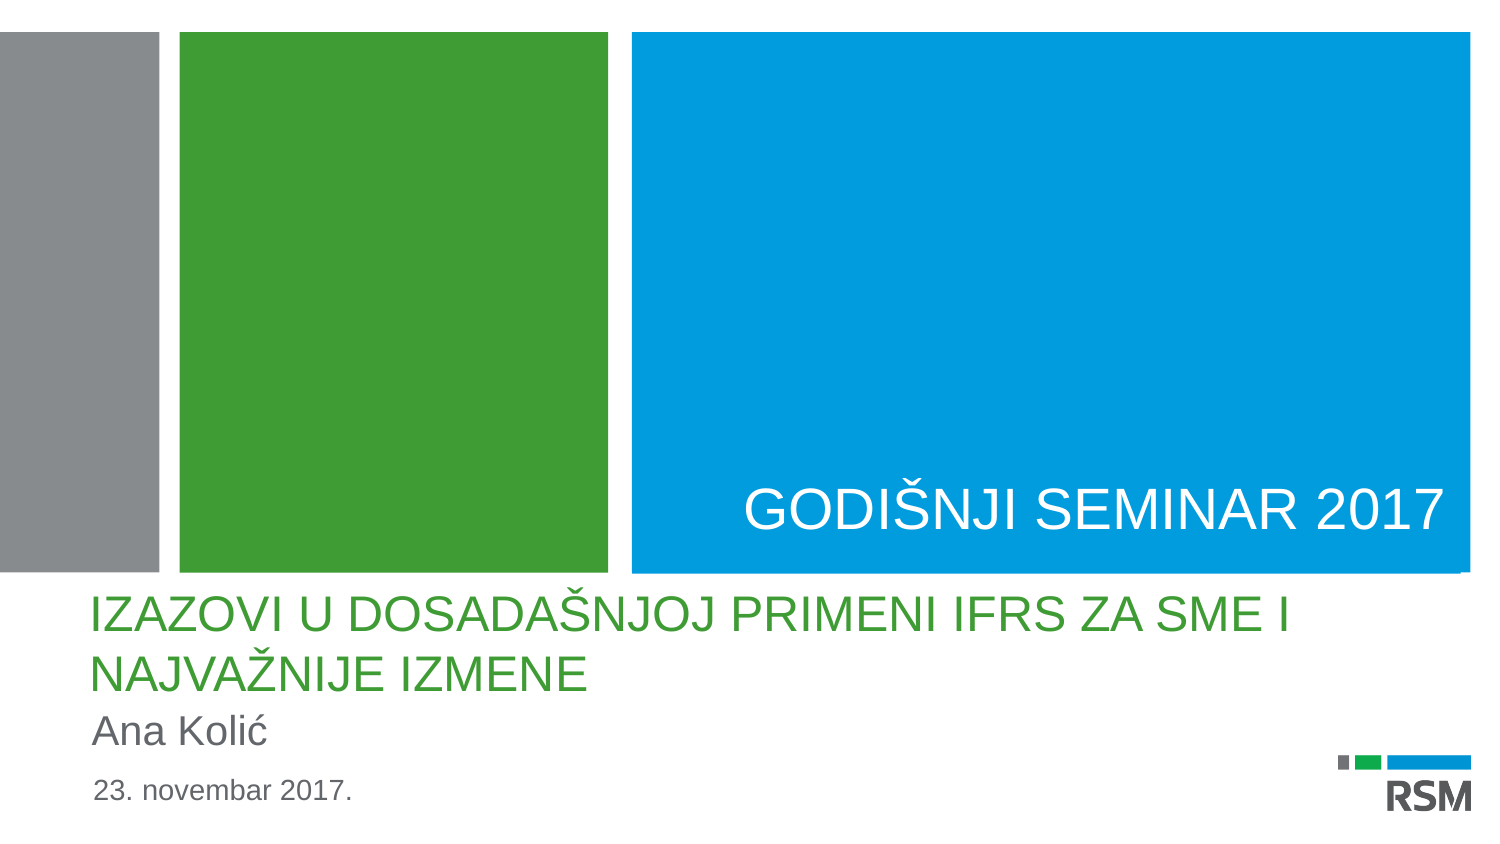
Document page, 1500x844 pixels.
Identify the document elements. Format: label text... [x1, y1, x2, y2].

text_box 23. novembar 2017. [78, 763, 988, 821]
list Ana Kolić [76, 696, 987, 753]
title IZAZOVI U DOSADAŠNJOJ PRIMENI ifrs ZA sme I NAJVAŽNIJE IZMENE [75, 573, 1425, 708]
text_box GODIŠNJI SEMINAR 2017 [630, 297, 1463, 576]
picture [1338, 755, 1471, 812]
